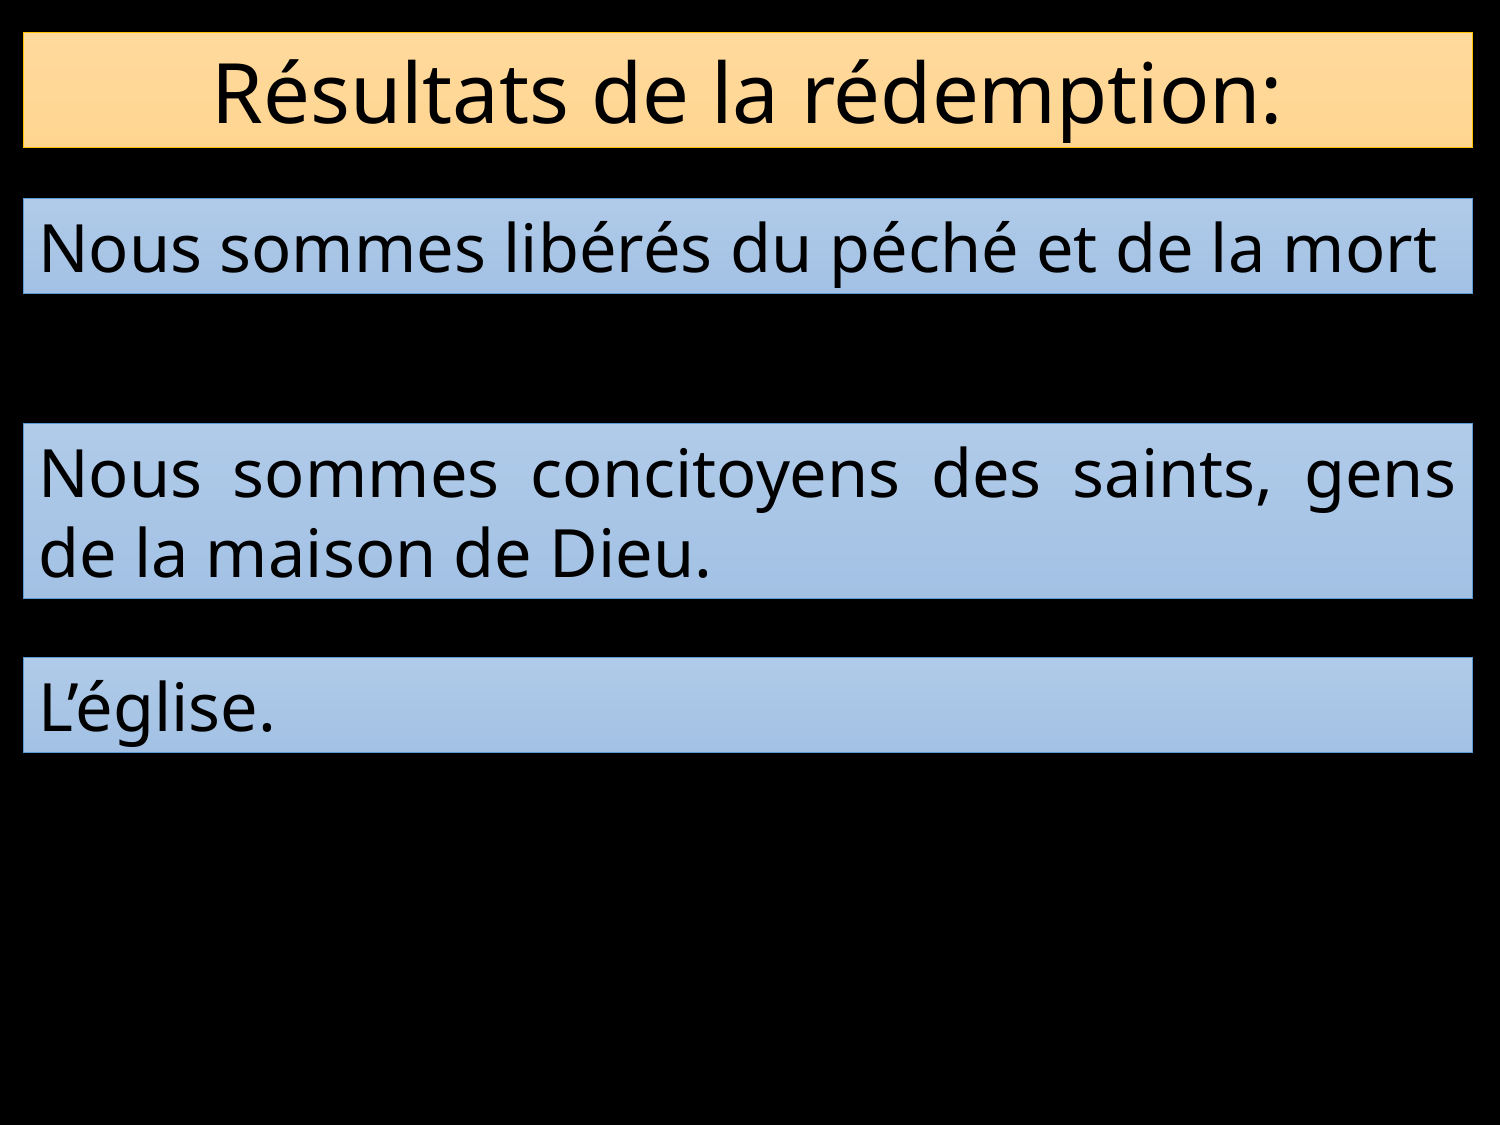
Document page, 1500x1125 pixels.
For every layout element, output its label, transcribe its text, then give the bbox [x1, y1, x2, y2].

text_box Nous sommes libérés du péché et de la mort [23, 198, 1473, 294]
text_box Résultats de la rédemption: [23, 32, 1473, 148]
text_box L’église. [23, 657, 1473, 753]
text_box Nous sommes concitoyens des saints, gens de la maison de Dieu. [23, 423, 1473, 599]
